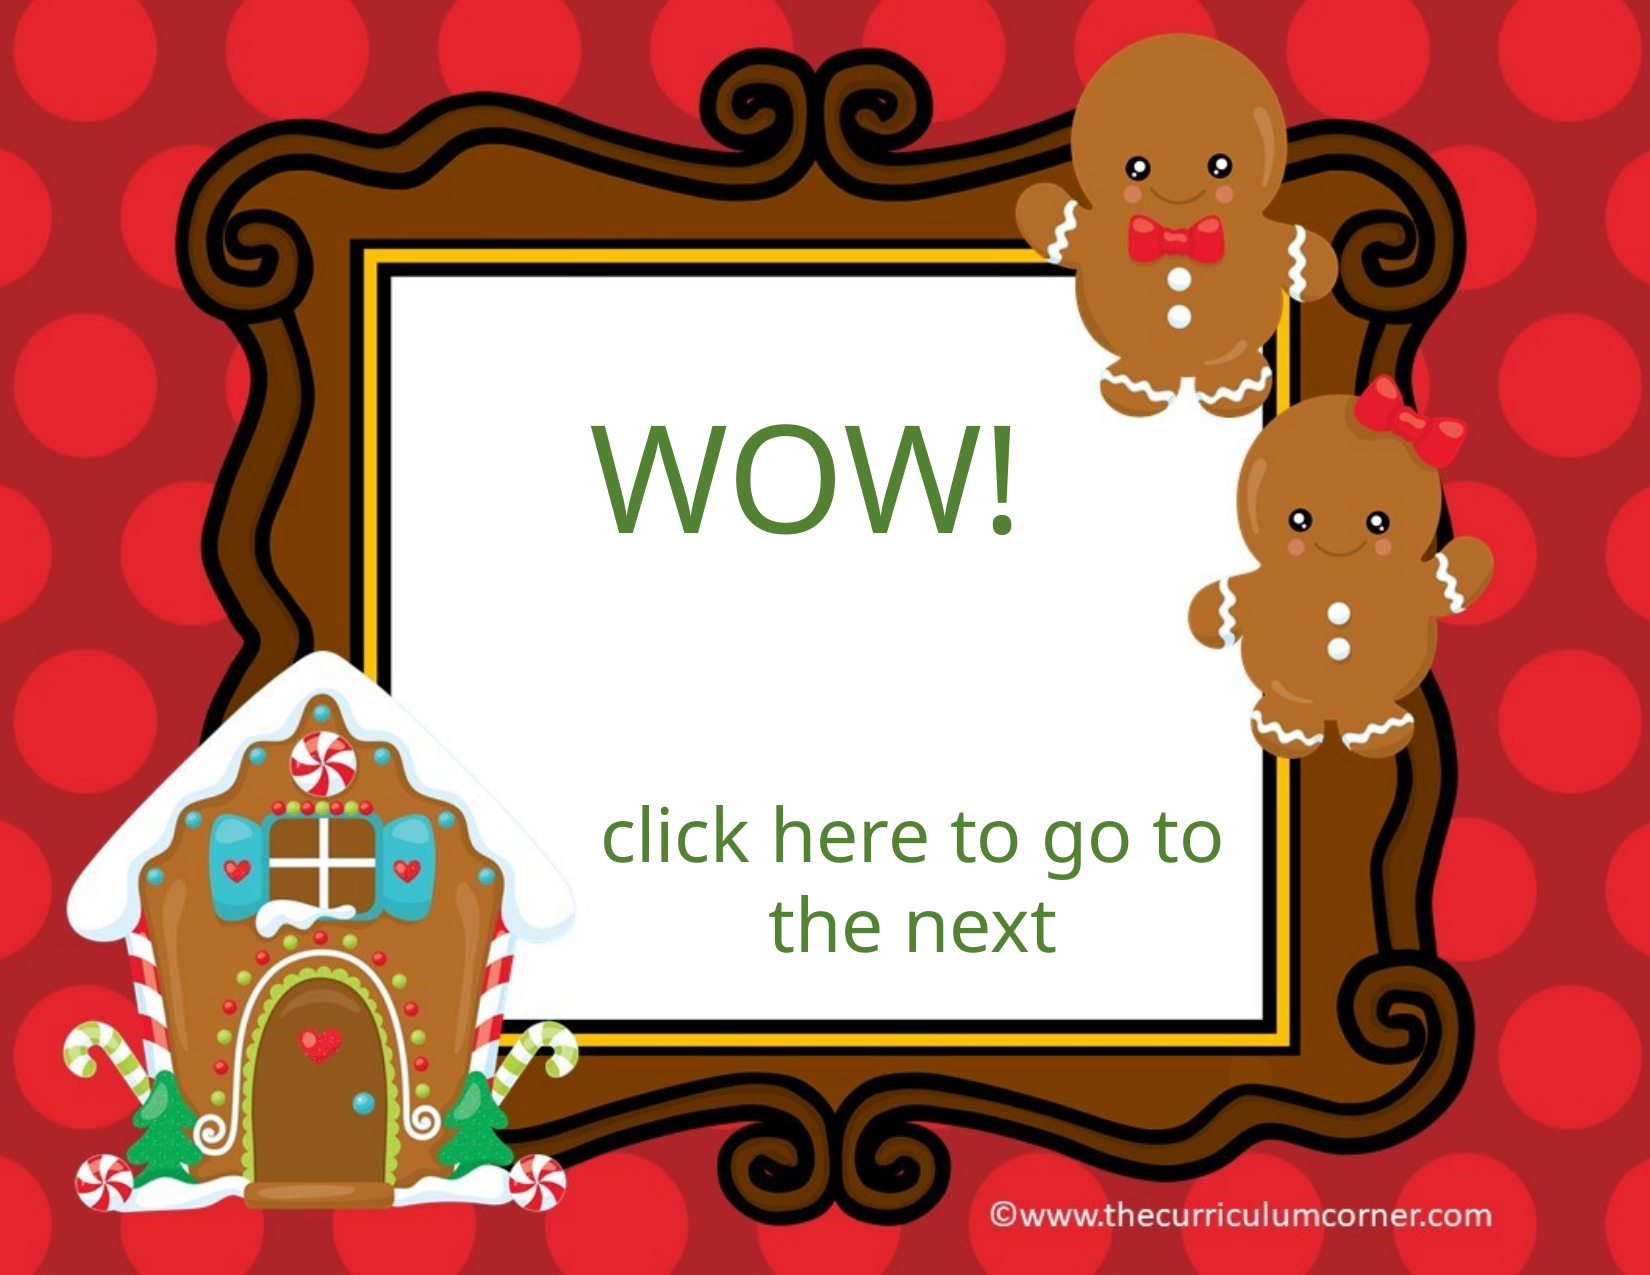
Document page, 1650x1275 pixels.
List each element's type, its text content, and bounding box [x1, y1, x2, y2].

text_box click here to go to the next [583, 779, 1243, 975]
picture [0, 0, 1650, 1275]
text_box WOW! [574, 375, 1075, 571]
